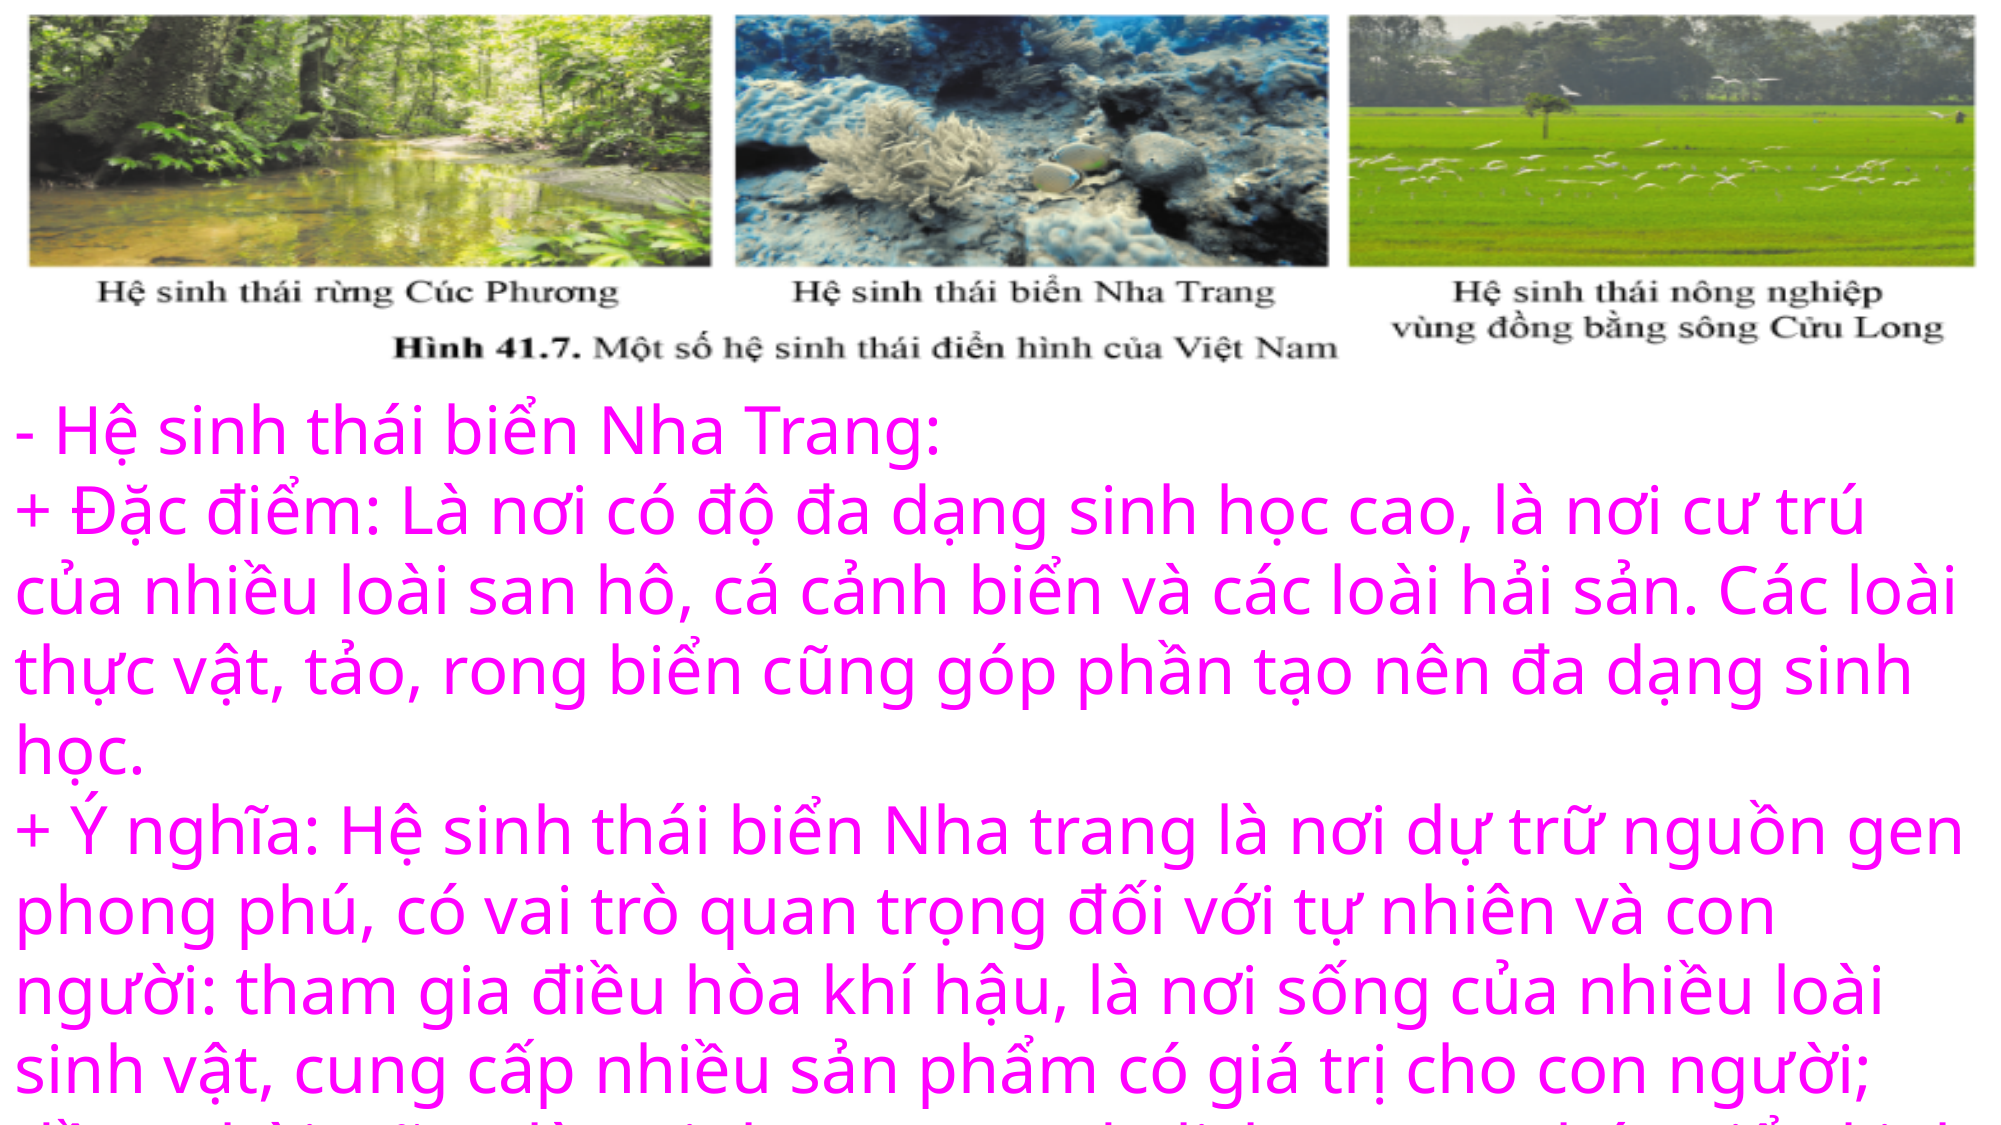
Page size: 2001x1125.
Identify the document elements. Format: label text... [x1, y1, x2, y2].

picture [0, 0, 2000, 381]
text_box - Hệ sinh thái biển Nha Trang: + Đặc điểm: Là nơi có độ đa dạng sinh học cao, là nơi cư trú của nhiều loài san hô, cá cảnh biển và các loài hải sản. Các loài thực vật, tảo, rong biển cũng góp phần tạo nên đa dạng sinh học. + Ý nghĩa: Hệ sinh thái biển Nha trang là nơi dự trữ nguồn gen phong phú, có vai trò quan trọng đối với tự nhiên và con người: tham gia điều hòa khí hậu, là nơi sống của nhiều loài sinh vật, cung cấp nhiều sản phẩm có giá trị cho con người; đồng thời, cũng là nơi tham quan du lịch tạo sự phát triển kinh tế bền vững. [0, 381, 2000, 1125]
